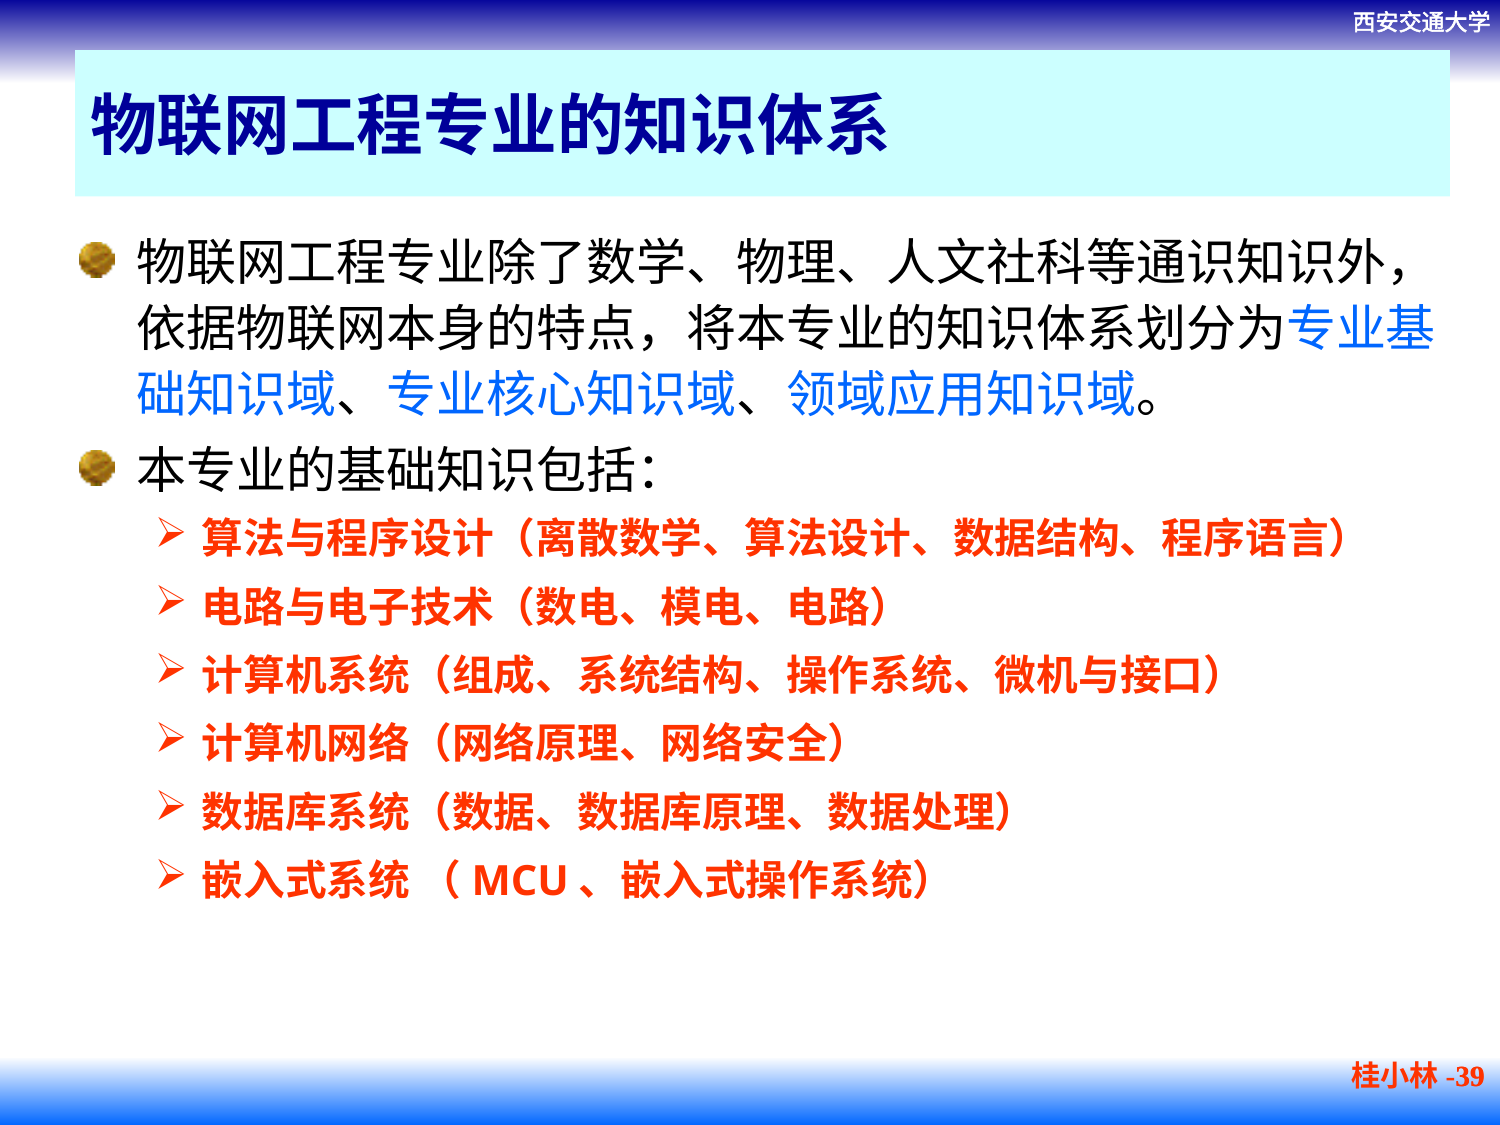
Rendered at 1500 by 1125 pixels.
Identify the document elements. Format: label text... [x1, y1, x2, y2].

title 物联网工程专业的知识体系 [75, 50, 1450, 197]
picture [79, 450, 115, 486]
picture [79, 242, 115, 278]
list 物联网工程专业除了数学、物理、人文社科等通识知识外，依据物联网本身的特点，将本专业的知识体系划分为专业基础知识域、专业核心知识域、领域应用知识域。 本专业的基础知识包括： 算法与程序设计（离散数学、算法设计、数据结构、程序语言） 电路与电子技术（数电、模电、电路） 计算机系统（组成、系统结构、操作系统、微机与接口） 计算机网络（网络原理、网络安全） 数据库系统（数据、数据库原理、数据处理） 嵌入式系统 （MCU、嵌入式操作系统） [64, 216, 1453, 1036]
text_box 39 [1057, 1049, 1500, 1125]
